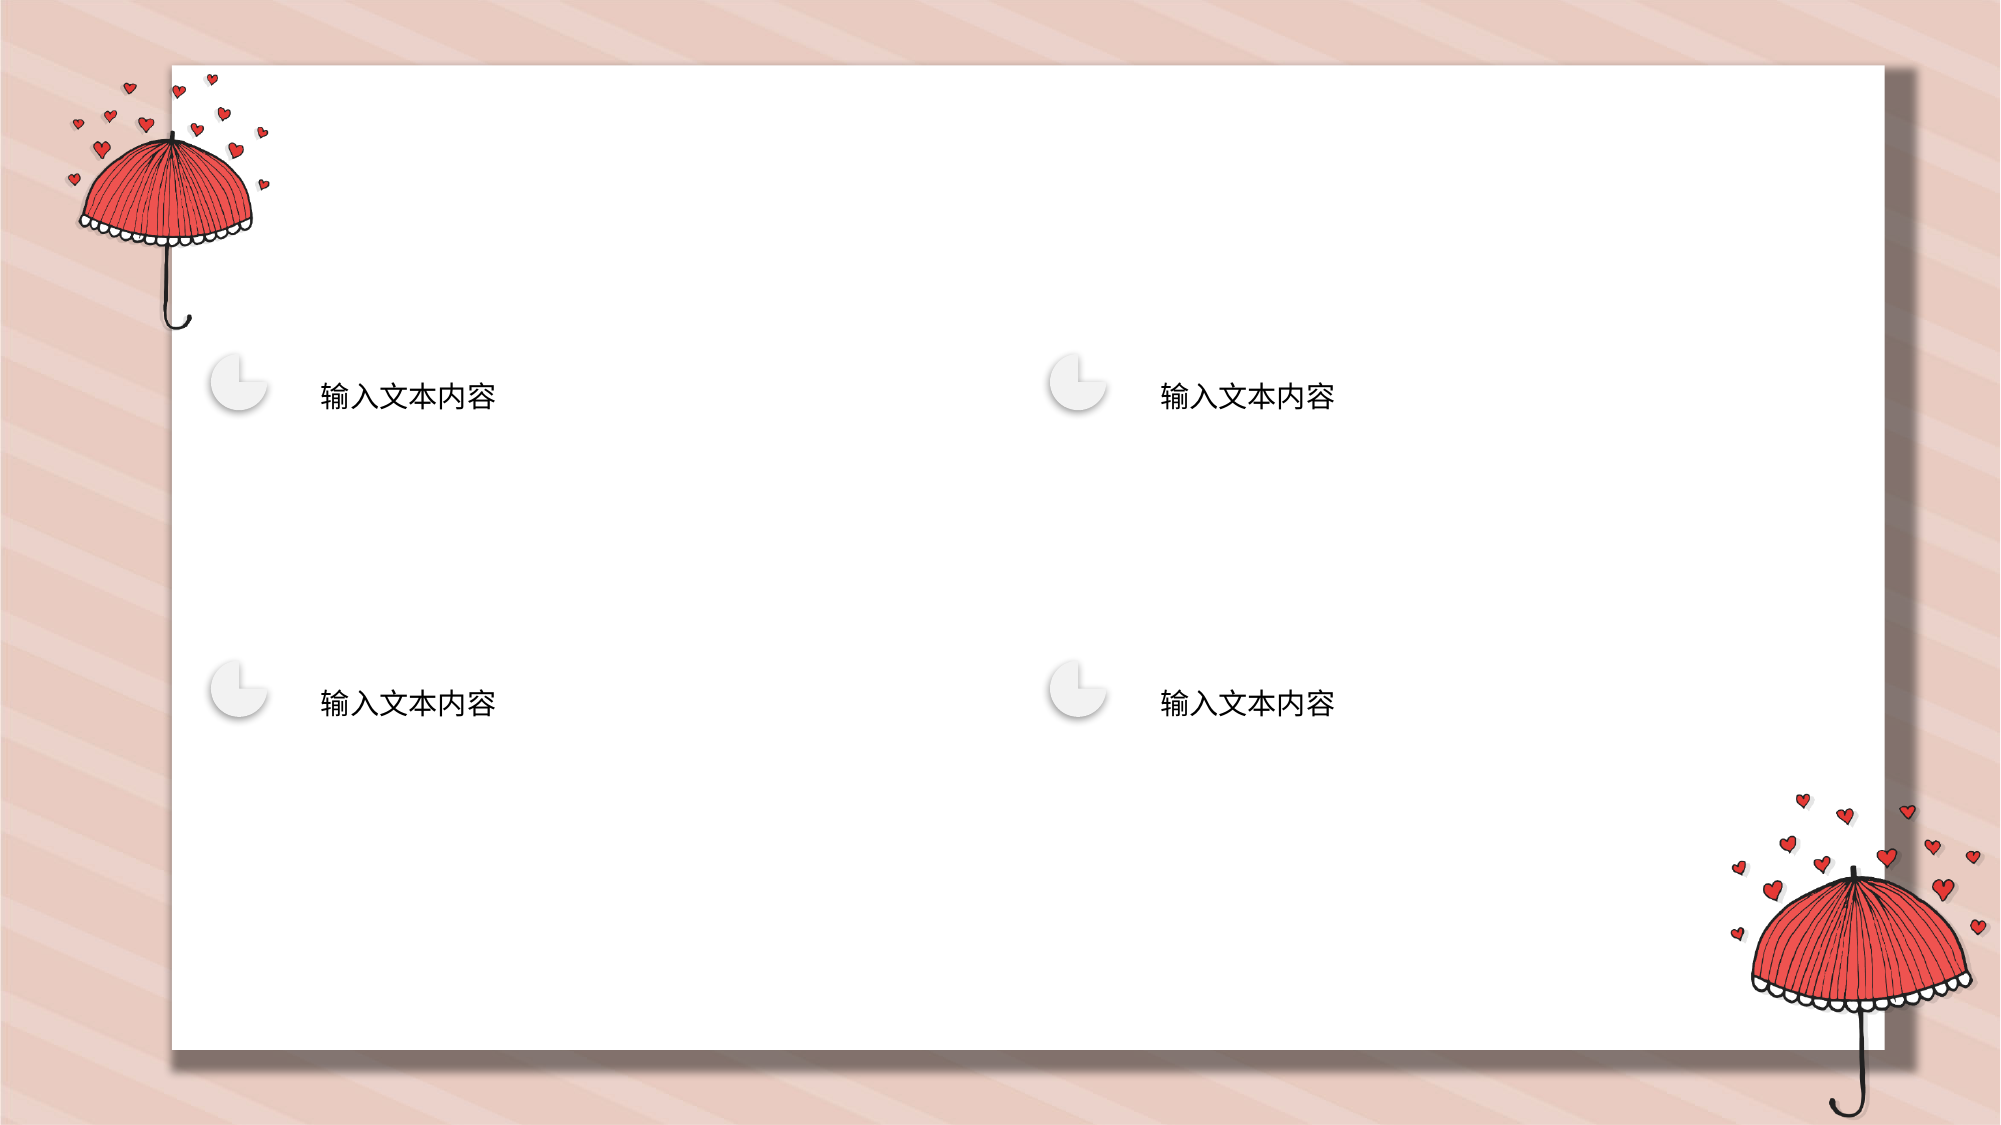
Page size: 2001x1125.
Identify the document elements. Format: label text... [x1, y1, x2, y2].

text_box 输入文本内容 [1145, 353, 1819, 474]
text_box [1048, 659, 1108, 718]
text_box [209, 352, 269, 412]
text_box 输入文本内容 [306, 660, 980, 781]
text_box [171, 64, 1886, 1051]
text_box 输入文本内容 [306, 353, 980, 474]
text_box [1048, 352, 1108, 412]
text_box [209, 659, 269, 718]
picture [0, 0, 2001, 1125]
text_box 输入文本内容 [1145, 660, 1819, 728]
